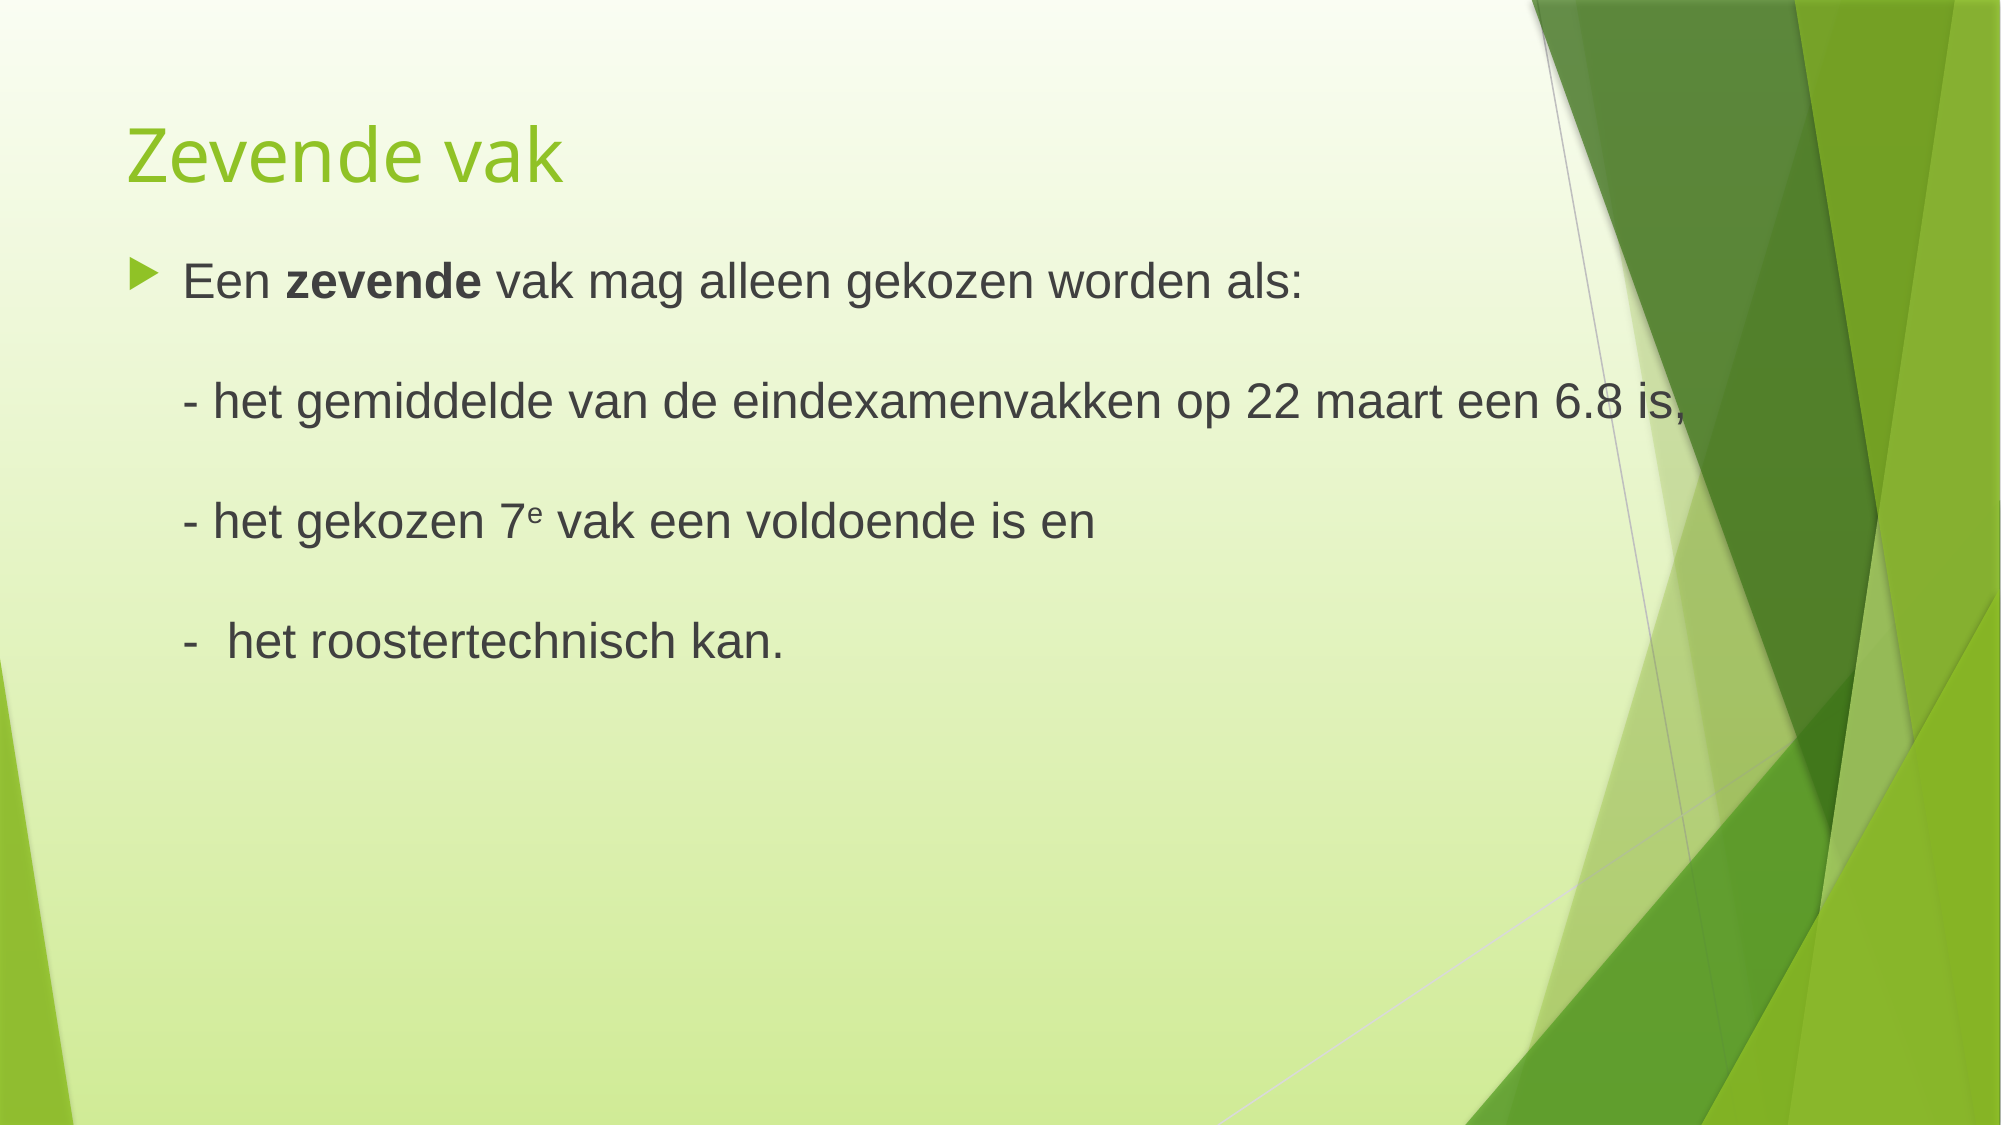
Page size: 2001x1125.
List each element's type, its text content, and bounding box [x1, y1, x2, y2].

list Een zevende vak mag alleen gekozen worden als: - het gemiddelde van de eindexamenvakken op 22 maart een 6.8 is, - het gekozen 7e vak een voldoende is en - het roostertechnisch kan. [111, 241, 1743, 1042]
title Zevende vak [111, 99, 1522, 225]
